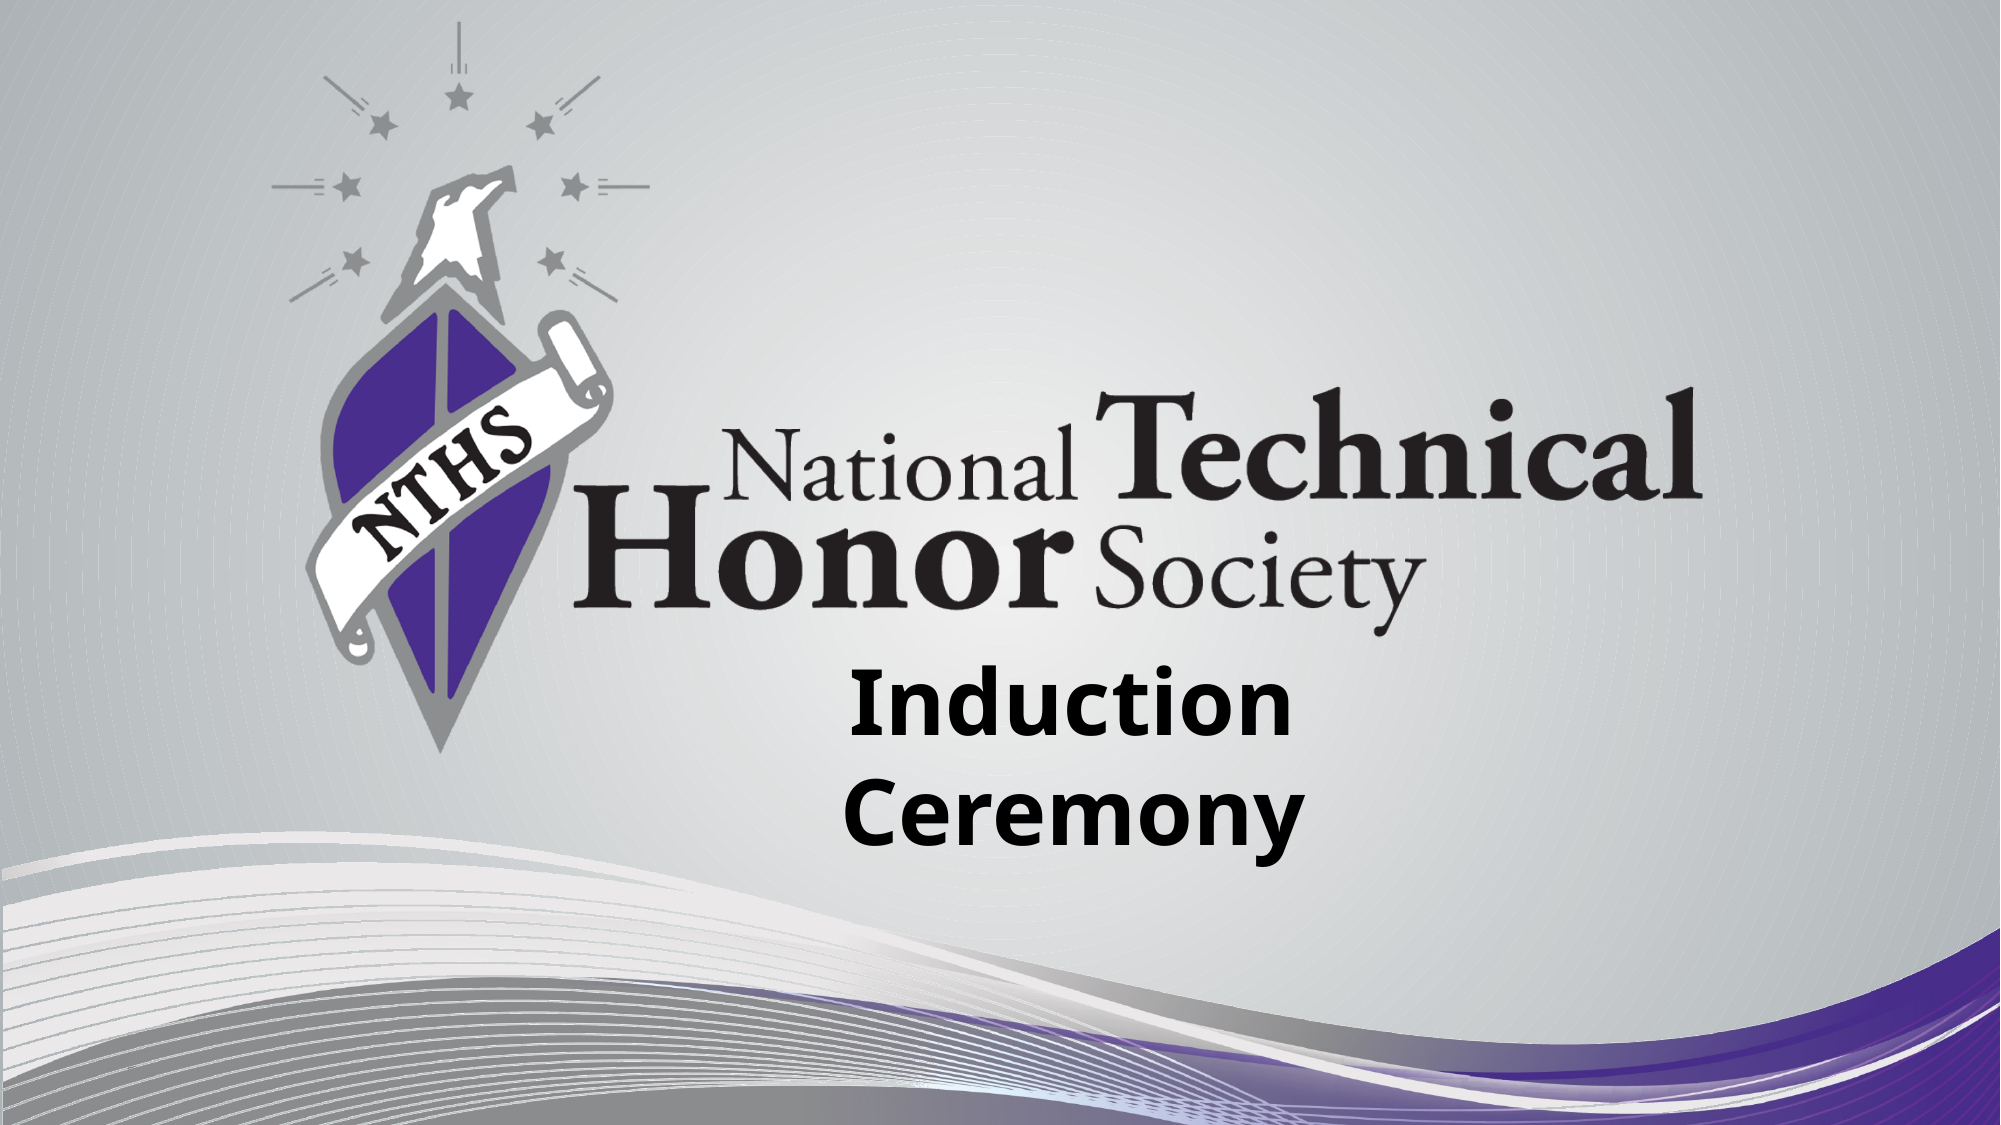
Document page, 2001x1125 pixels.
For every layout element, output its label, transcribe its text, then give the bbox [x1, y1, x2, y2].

text_box Induction Ceremony [742, 669, 1525, 734]
picture [0, 0, 2000, 1125]
